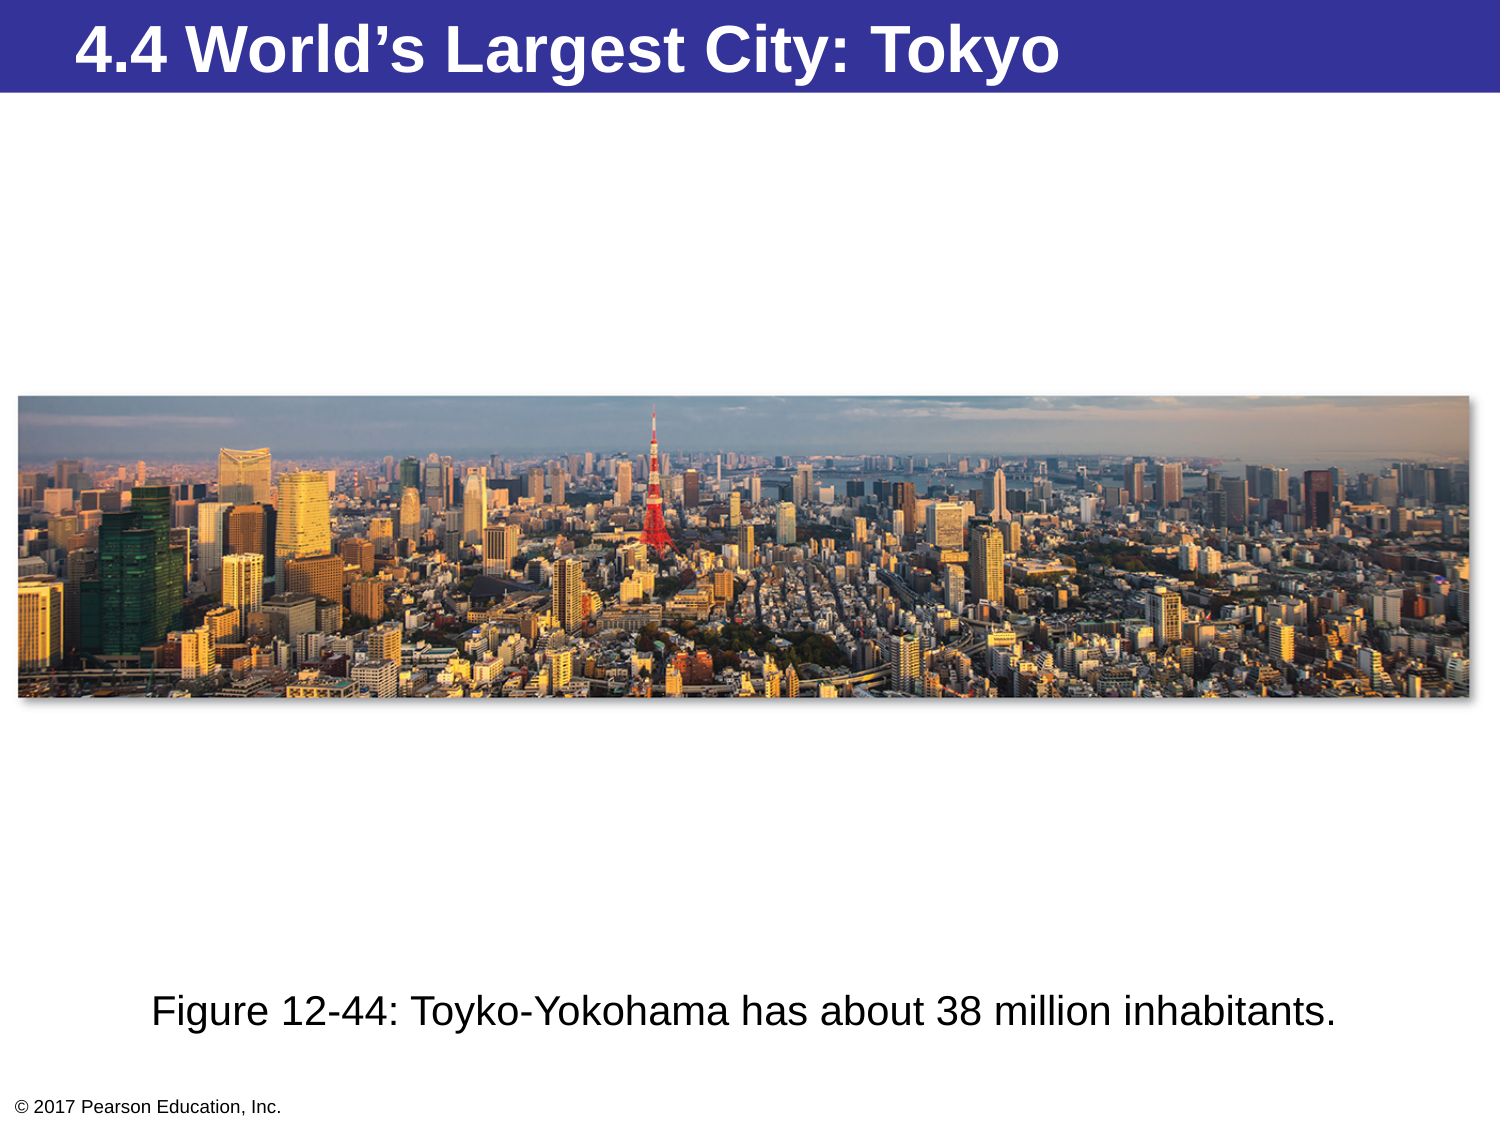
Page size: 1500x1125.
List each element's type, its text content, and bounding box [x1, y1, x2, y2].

picture [1, 378, 1496, 725]
text_box Figure 12-44: Toyko-Yokohama has about 38 million inhabitants. [119, 976, 1381, 1042]
text_box 4.4 World’s Largest City: Tokyo [0, 0, 1500, 93]
